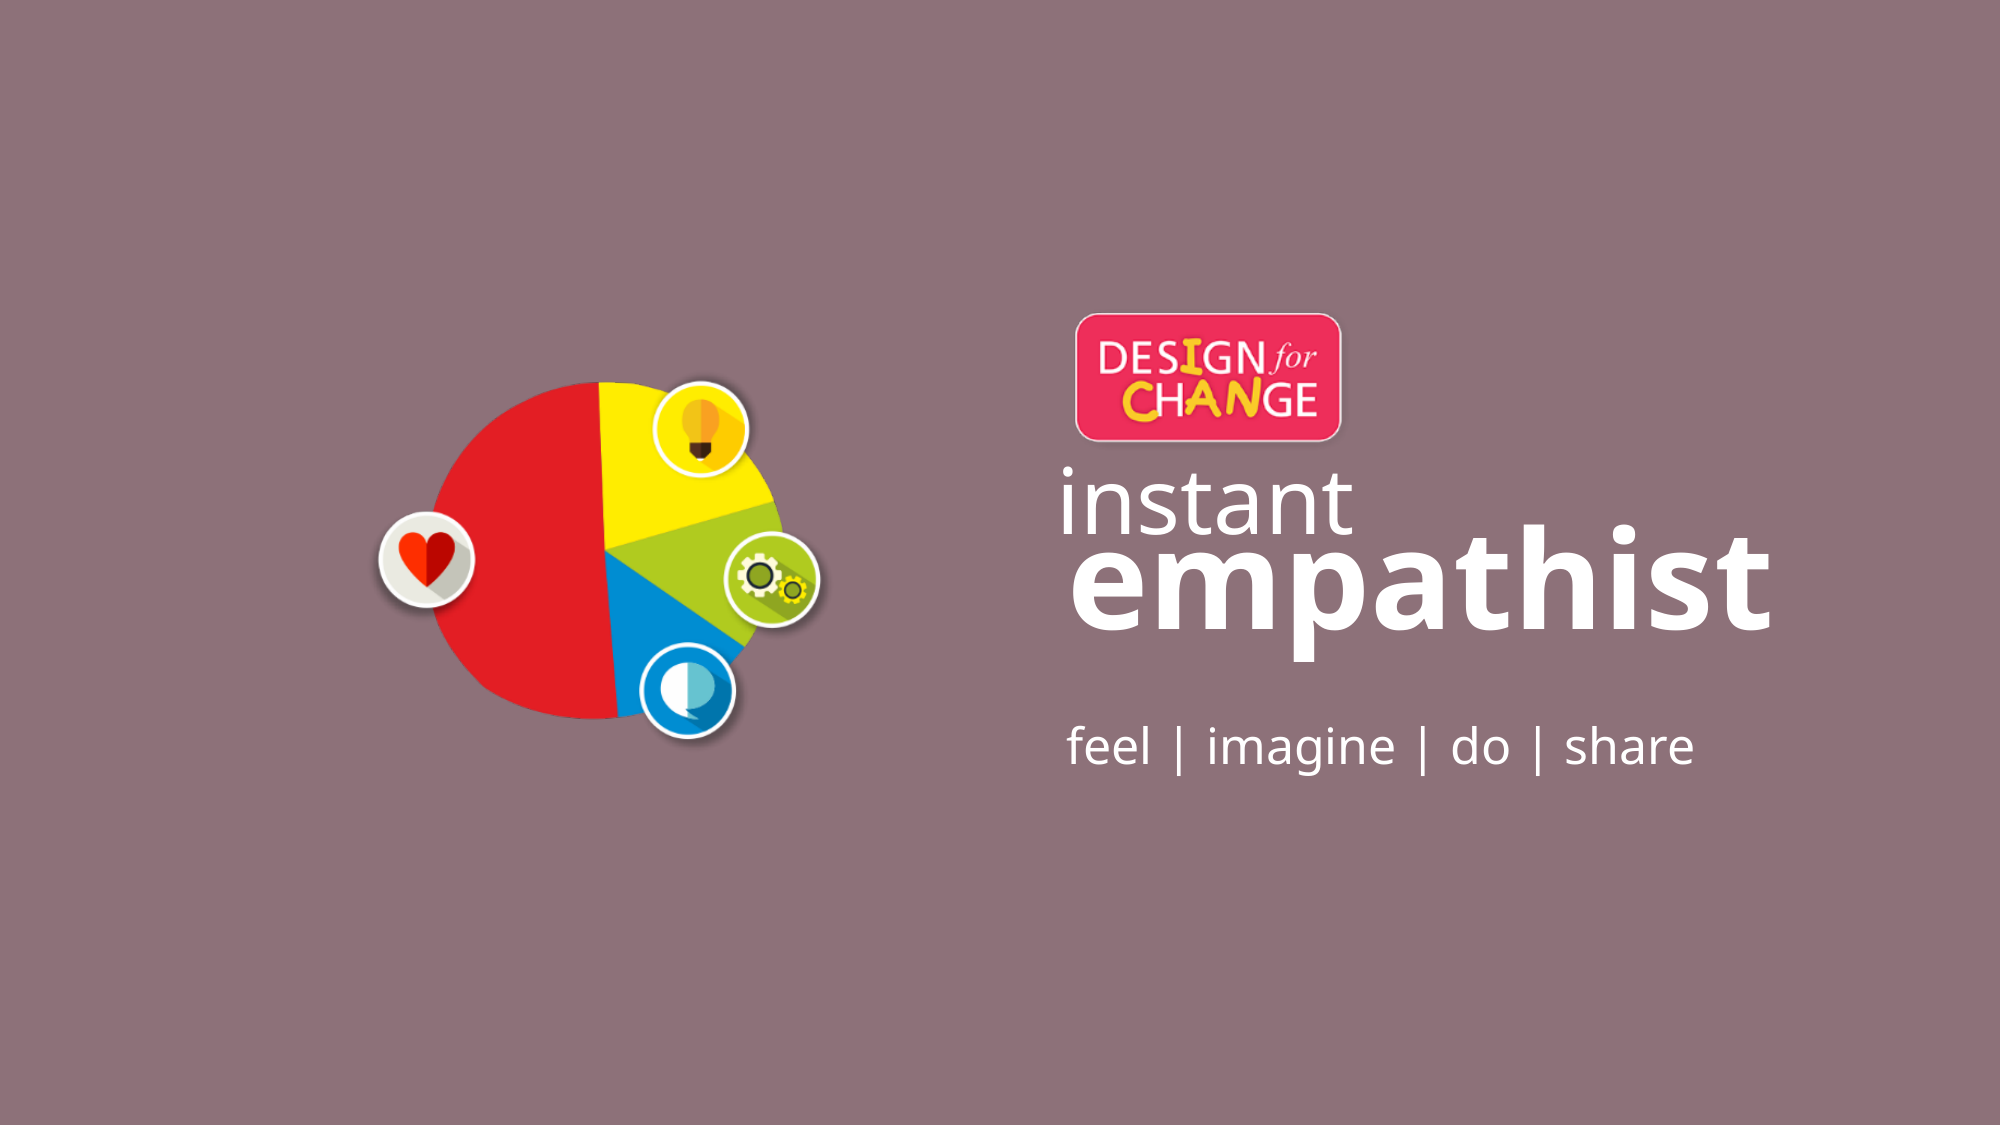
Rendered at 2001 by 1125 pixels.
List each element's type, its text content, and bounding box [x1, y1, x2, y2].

picture [361, 364, 841, 760]
picture [1071, 309, 1351, 452]
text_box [1048, 435, 2000, 667]
text_box feel | imagine | do | share [980, 706, 1783, 782]
